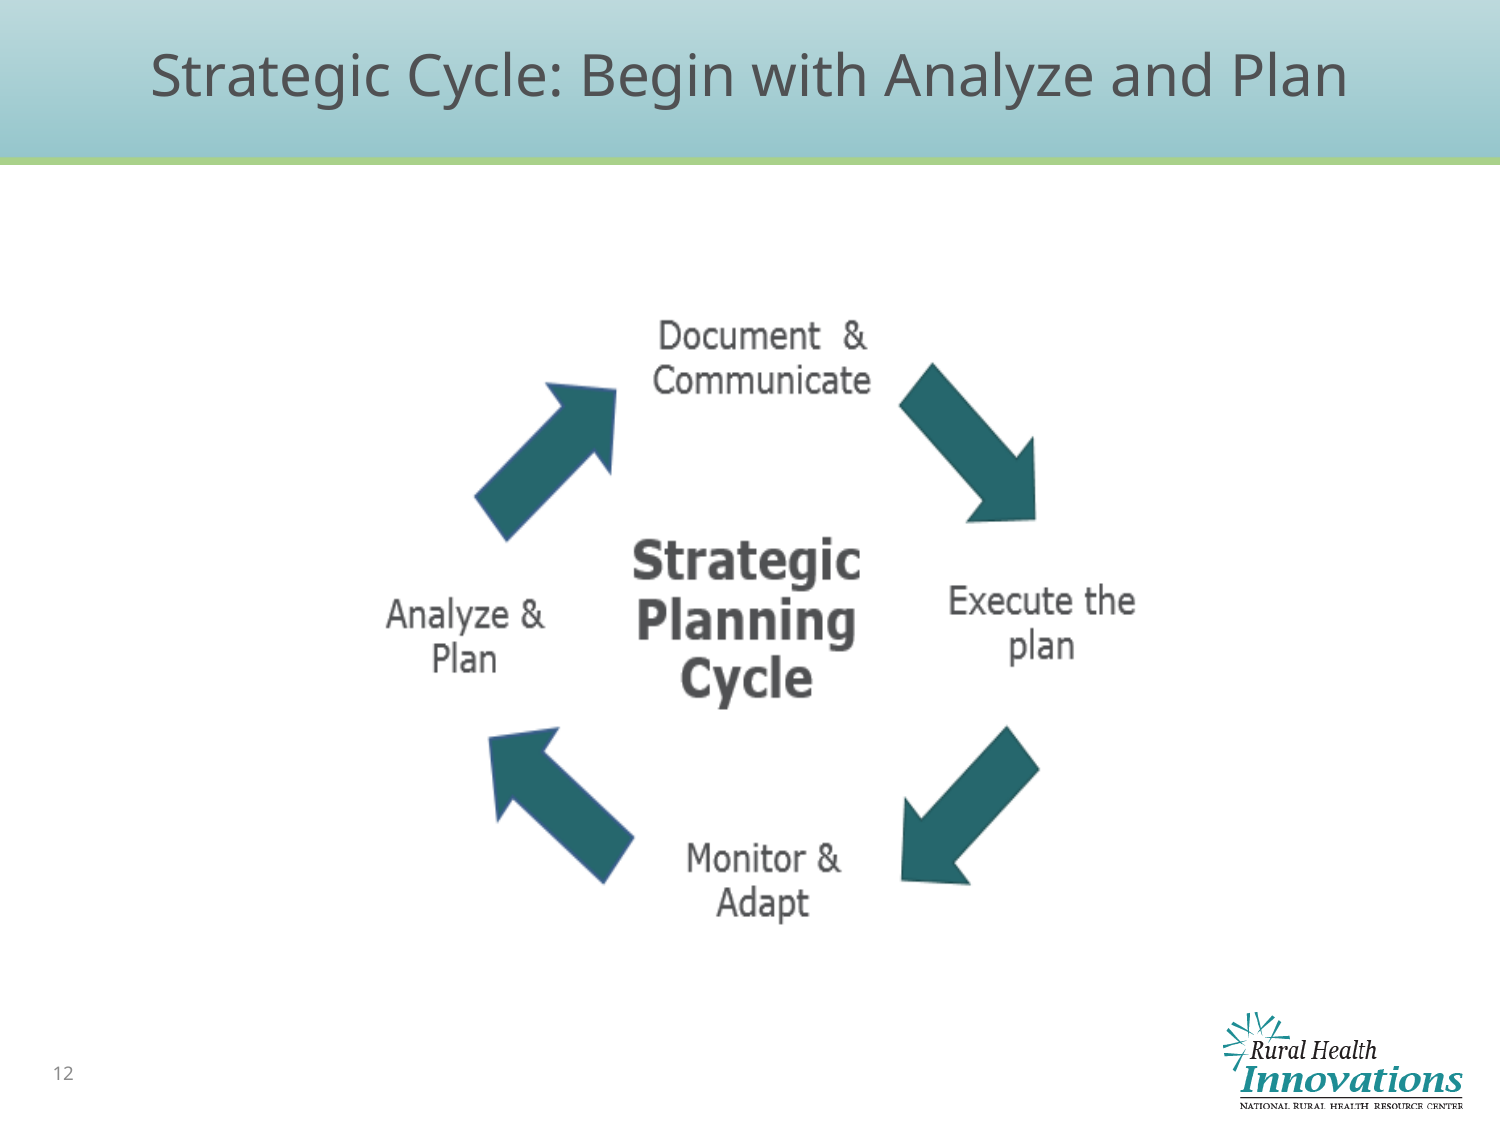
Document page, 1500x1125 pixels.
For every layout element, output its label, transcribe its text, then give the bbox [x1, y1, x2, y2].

slide_number 12 [37, 1044, 375, 1105]
picture [280, 311, 1219, 948]
picture [0, 155, 1500, 165]
picture [1223, 1012, 1463, 1109]
title Strategic Cycle: Begin with Analyze and Plan [0, 0, 1500, 155]
